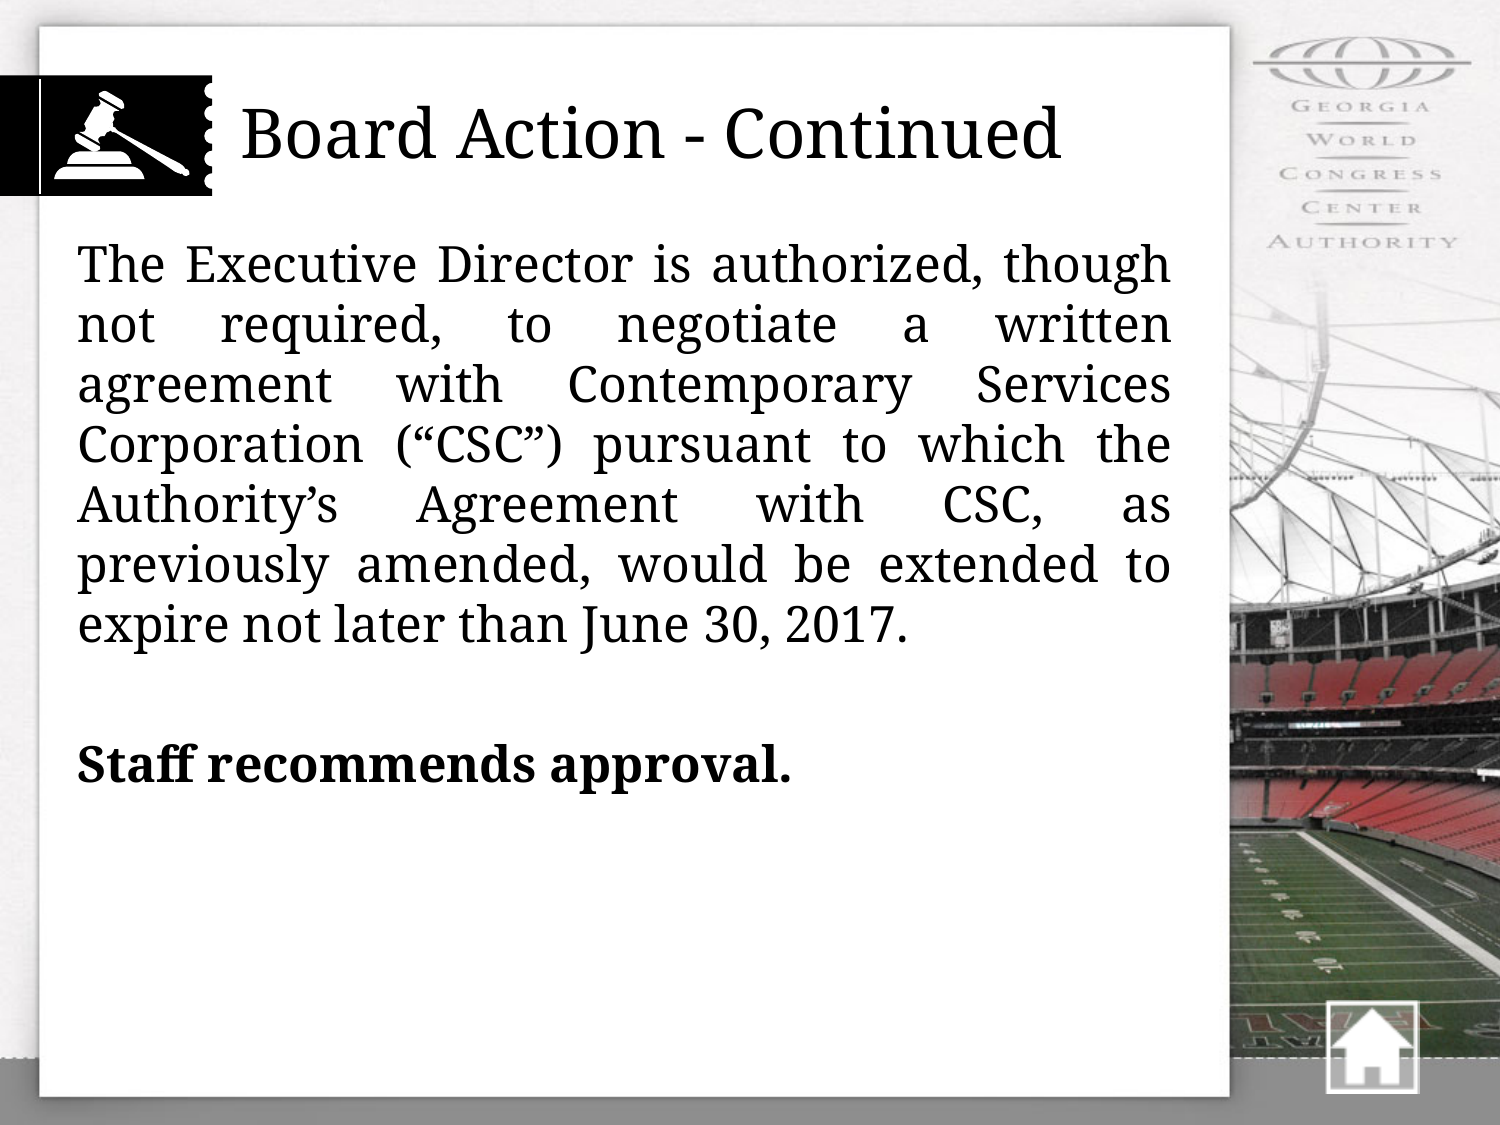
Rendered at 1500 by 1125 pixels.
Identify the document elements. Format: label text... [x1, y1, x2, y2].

title Board Action - Continued [224, 62, 1201, 201]
list The Executive Director is authorized, though not required, to negotiate a written agreement with Contemporary Services Corporation (“CSC”) pursuant to which the Authority’s Agreement with CSC, as previously amended, would be extended to expire not later than June 30, 2017. Staff recommends approval. [62, 224, 1188, 1038]
picture [0, 0, 1500, 1125]
